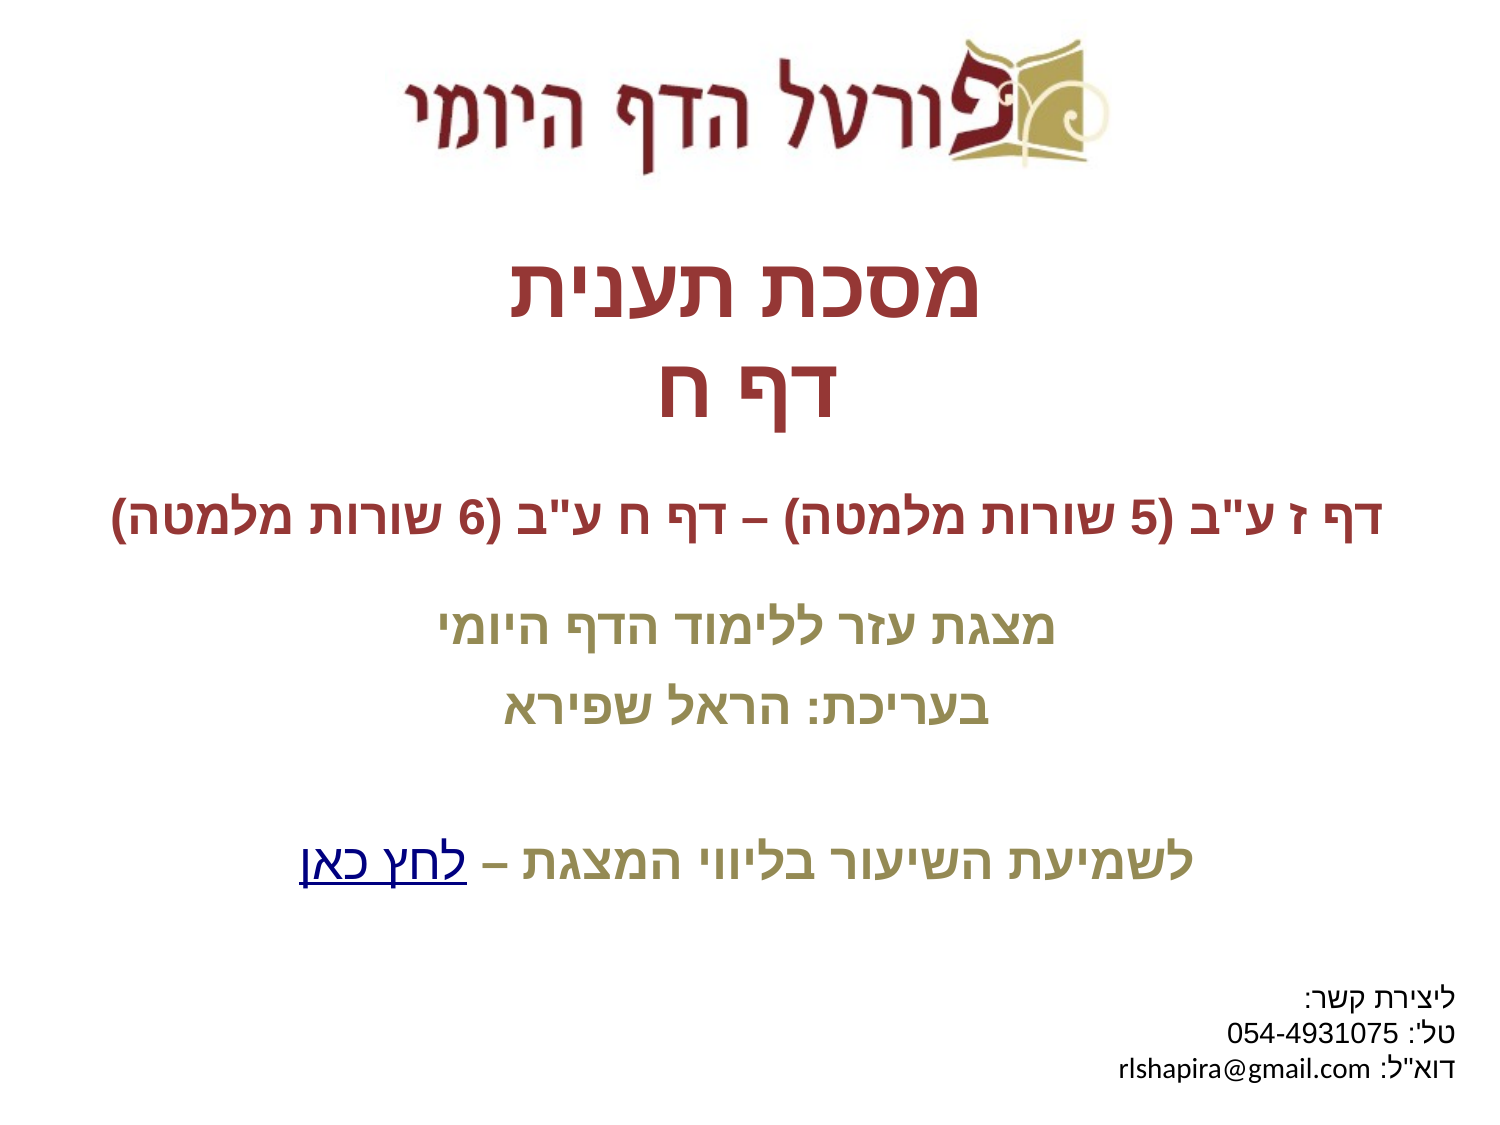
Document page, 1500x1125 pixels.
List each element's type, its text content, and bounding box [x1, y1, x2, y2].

text_box מסכת תענית דף ח דף ז ע"ב (5 שורות מלמטה) – דף ח ע"ב (6 שורות מלמטה) מצגת עזר ללימוד הדף היומי בעריכת: הראל שפירא לשמיעת השיעור בליווי המצגת – לחץ כאן ליצירת קשר: טל': 054-4931075 דוא"ל: rlshapira@gmail.com [23, 227, 1471, 1092]
picture [385, 18, 1115, 190]
